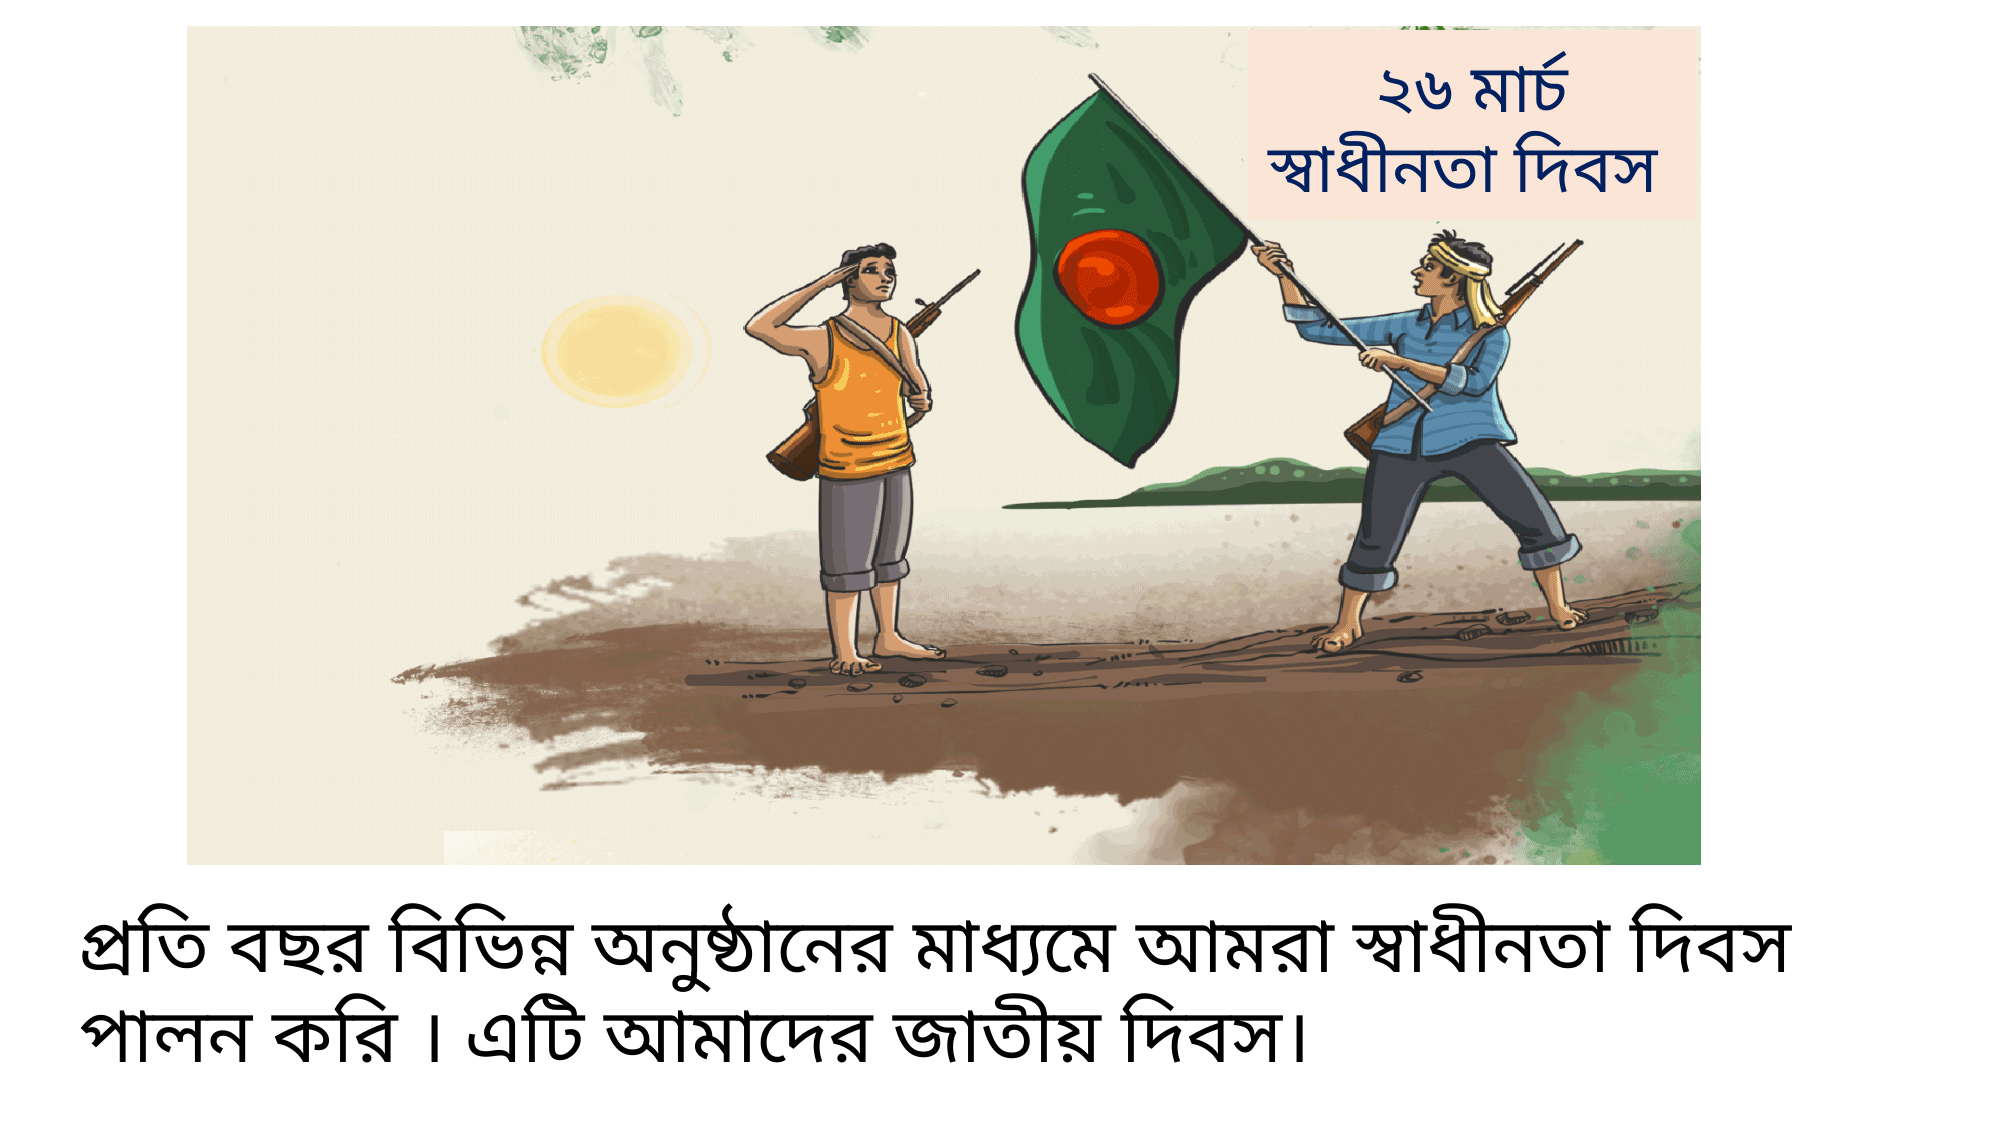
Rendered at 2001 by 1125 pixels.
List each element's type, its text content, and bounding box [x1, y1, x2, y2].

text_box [187, 26, 1701, 865]
text_box প্রতি বছর বিভিন্ন অনুষ্ঠানের মাধ্যমে আমরা স্বাধীনতা দিবস পালন করি । এটি আমাদের জাতীয় দিবস। [64, 883, 1951, 1091]
